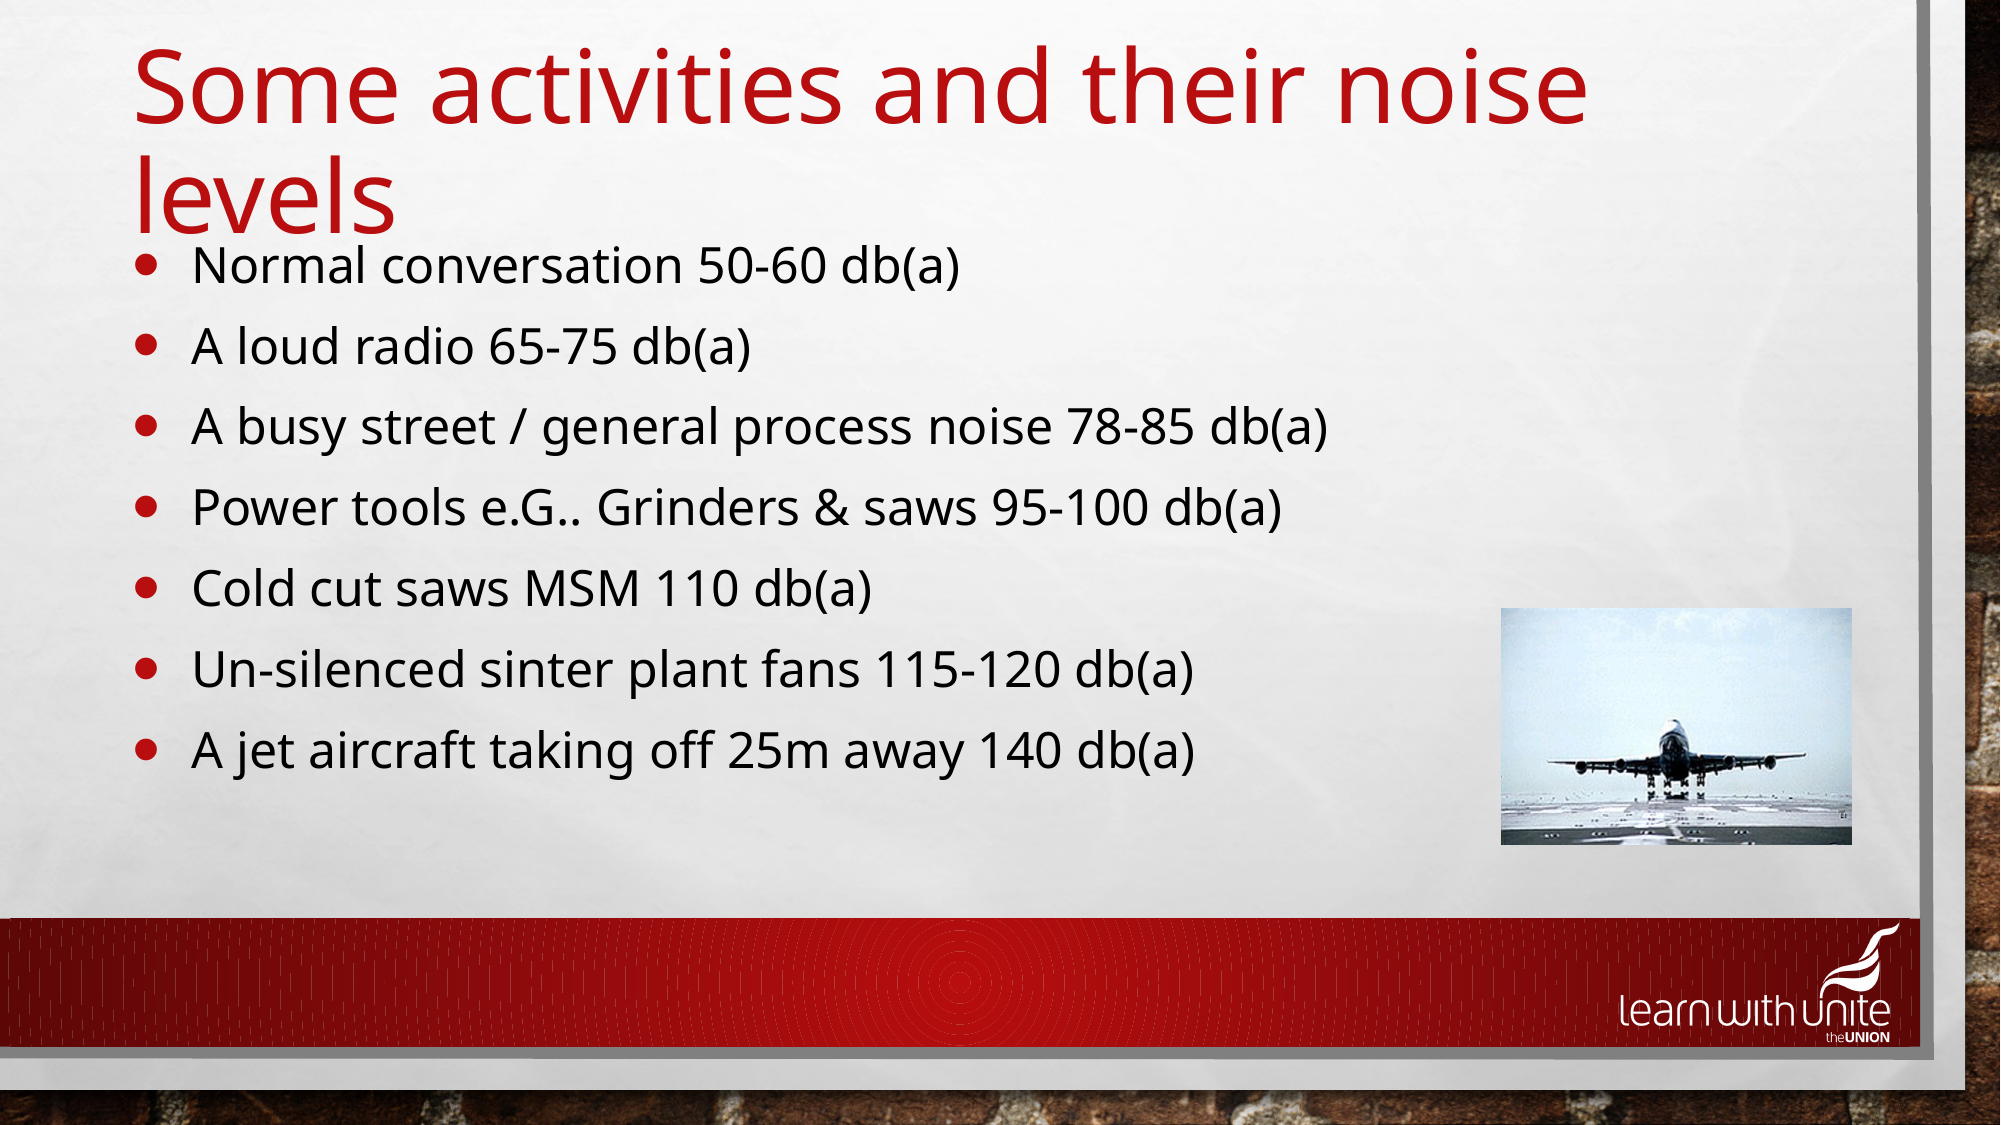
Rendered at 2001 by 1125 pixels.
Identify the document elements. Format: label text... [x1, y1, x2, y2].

picture [0, 0, 2000, 1125]
picture [1614, 913, 1906, 1061]
list Normal conversation 50-60 db(a) A loud radio 65-75 db(a) A busy street / general process noise 78-85 db(a) Power tools e.G.. Grinders & saws 95-100 db(a) Cold cut saws MSM 110 db(a) Un-silenced sinter plant fans 115-120 db(a) A jet aircraft taking off 25m away 140 db(a) [117, 243, 1530, 769]
title Some activities and their noise levels [117, 95, 1762, 197]
picture [1501, 608, 1852, 845]
